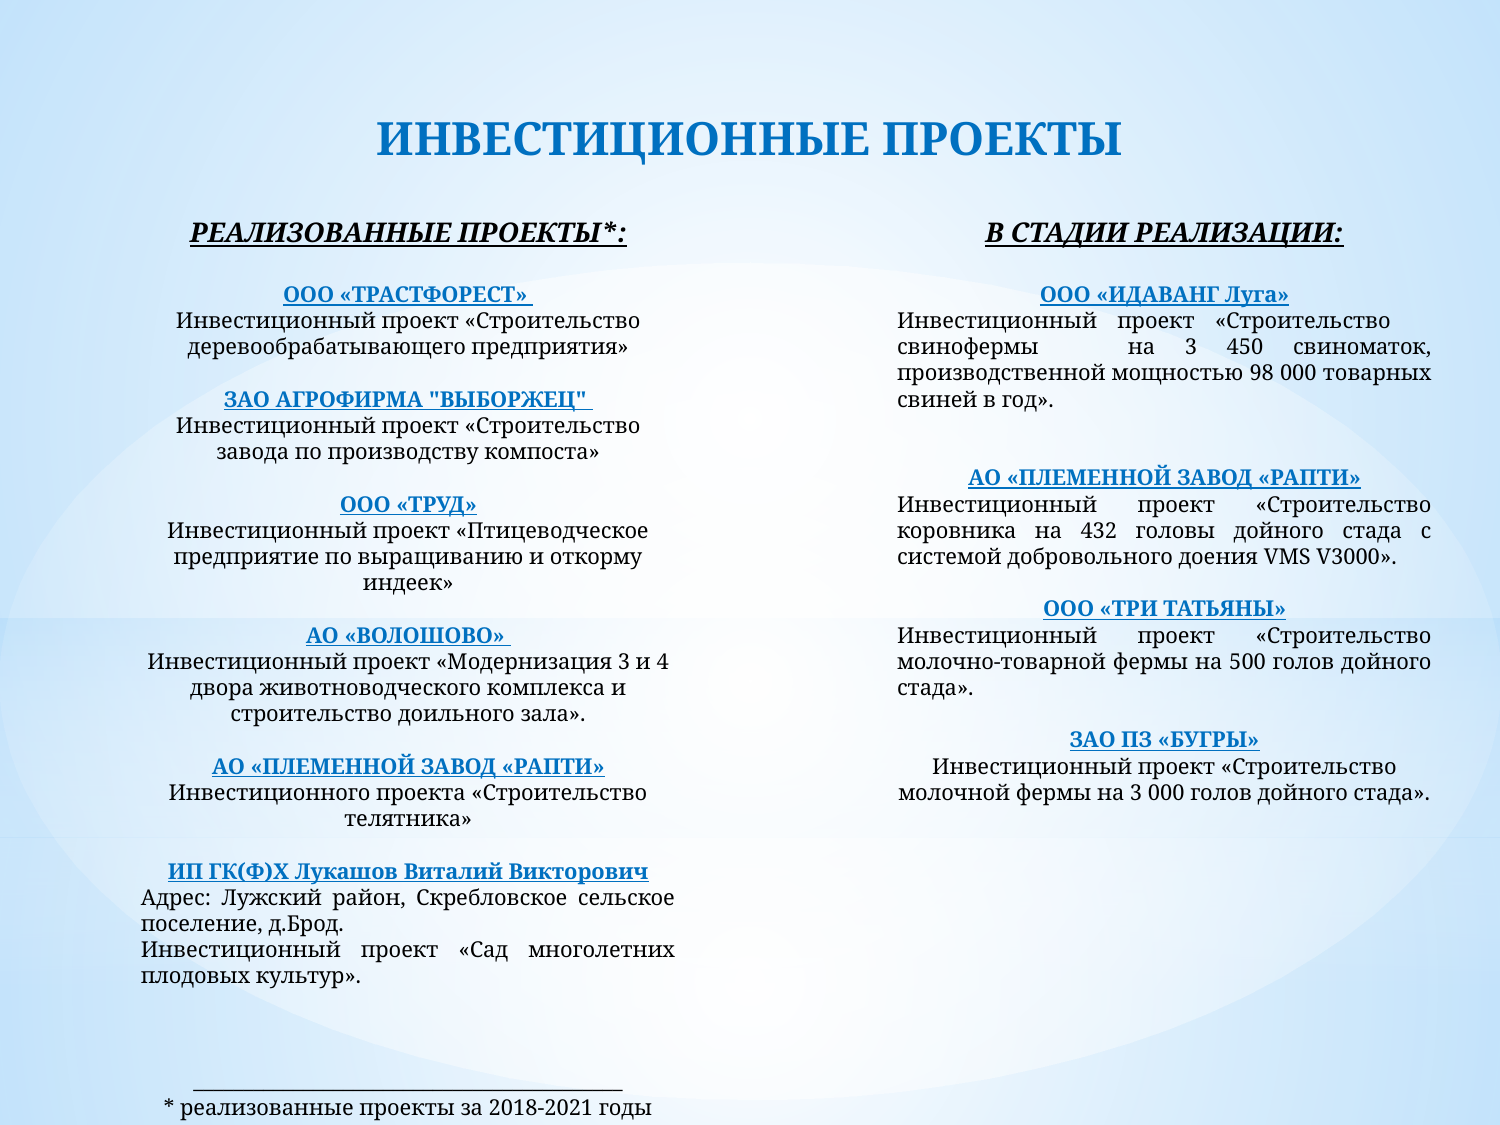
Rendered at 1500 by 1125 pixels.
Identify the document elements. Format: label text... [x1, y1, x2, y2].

text_box ИНВЕСТИЦИОННЫЕ ПРОЕКТЫ [182, 101, 1317, 172]
text_box РЕАЛИЗОВАННЫЕ ПРОЕКТЫ*: ООО «ТРАСТФОРЕСТ» Инвестиционный проект «Строительство деревообрабатывающего предприятия» ЗАО АГРОФИРМА "ВЫБОРЖЕЦ" Инвестиционный проект «Строительство завода по производству компоста» ООО «ТРУД» Инвестиционный проект «Птицеводческое предприятие по выращиванию и откорму индеек» АО «ВОЛОШОВО» Инвестиционный проект «Модернизация 3 и 4 двора животноводческого комплекса и строительство доильного зала». АО «ПЛЕМЕННОЙ ЗАВОД «РАПТИ» Инвестиционного проекта «Строительство телятника» ИП ГК(Ф)Х Лукашов Виталий Викторович Адрес: Лужский район, Скребловское сельское поселение, д.Брод. Инвестиционный проект «Сад многолетних плодовых культур». ___________________________________________ * реализованные проекты за 2018-2021 годы В СТАДИИ РЕАЛИЗАЦИИ: ООО «ИДАВАНГ Луга» Инвестиционный проект «Строительство свинофермы на 3 450 свиноматок, производственной мощностью 98 000 товарных свиней в год». АО «ПЛЕМЕННОЙ ЗАВОД «РАПТИ» Инвестиционный проект «Строительство коровника на 432 головы дойного стада с системой добровольного доения VMS V3000». ООО «ТРИ ТАТЬЯНЫ» Инвестиционный проект «Строительство молочно-товарной фермы на 500 голов дойного стада». ЗАО ПЗ «БУГРЫ» Инвестиционный проект «Строительство молочной фермы на 3 000 голов дойного стада». [111, 208, 1447, 1125]
